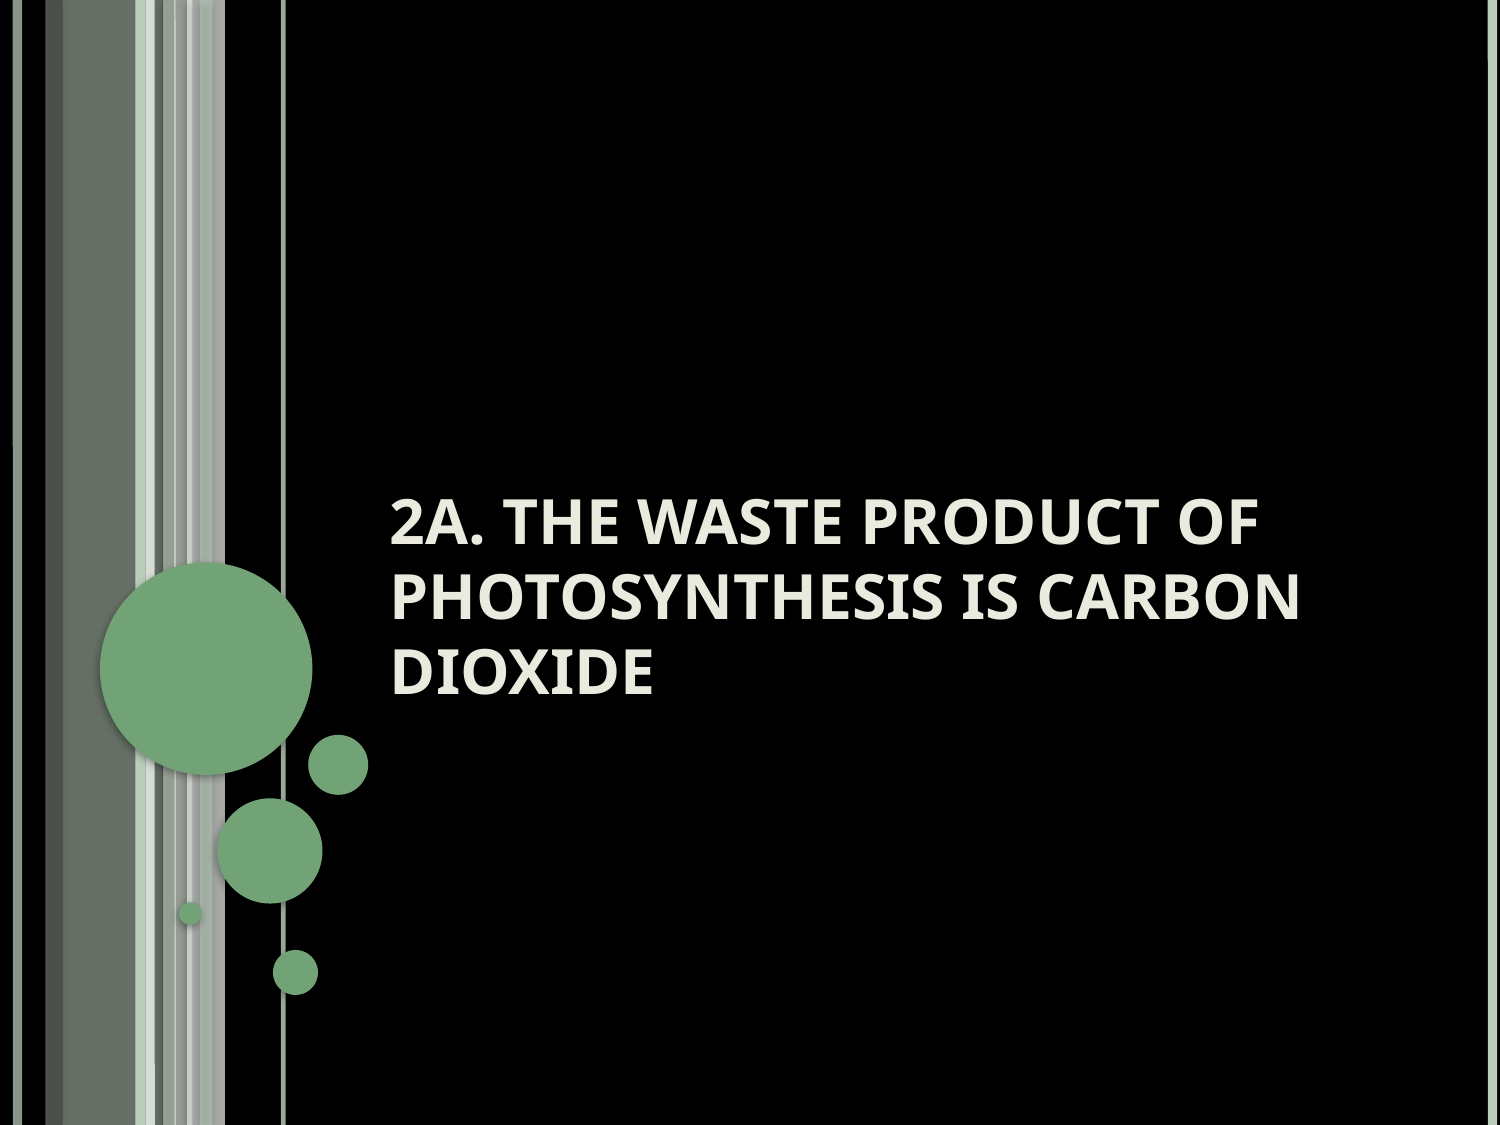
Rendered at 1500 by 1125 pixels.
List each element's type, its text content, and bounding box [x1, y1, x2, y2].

title 2A. The waste product of photosynthesis is carbon dioxide [375, 474, 1388, 812]
